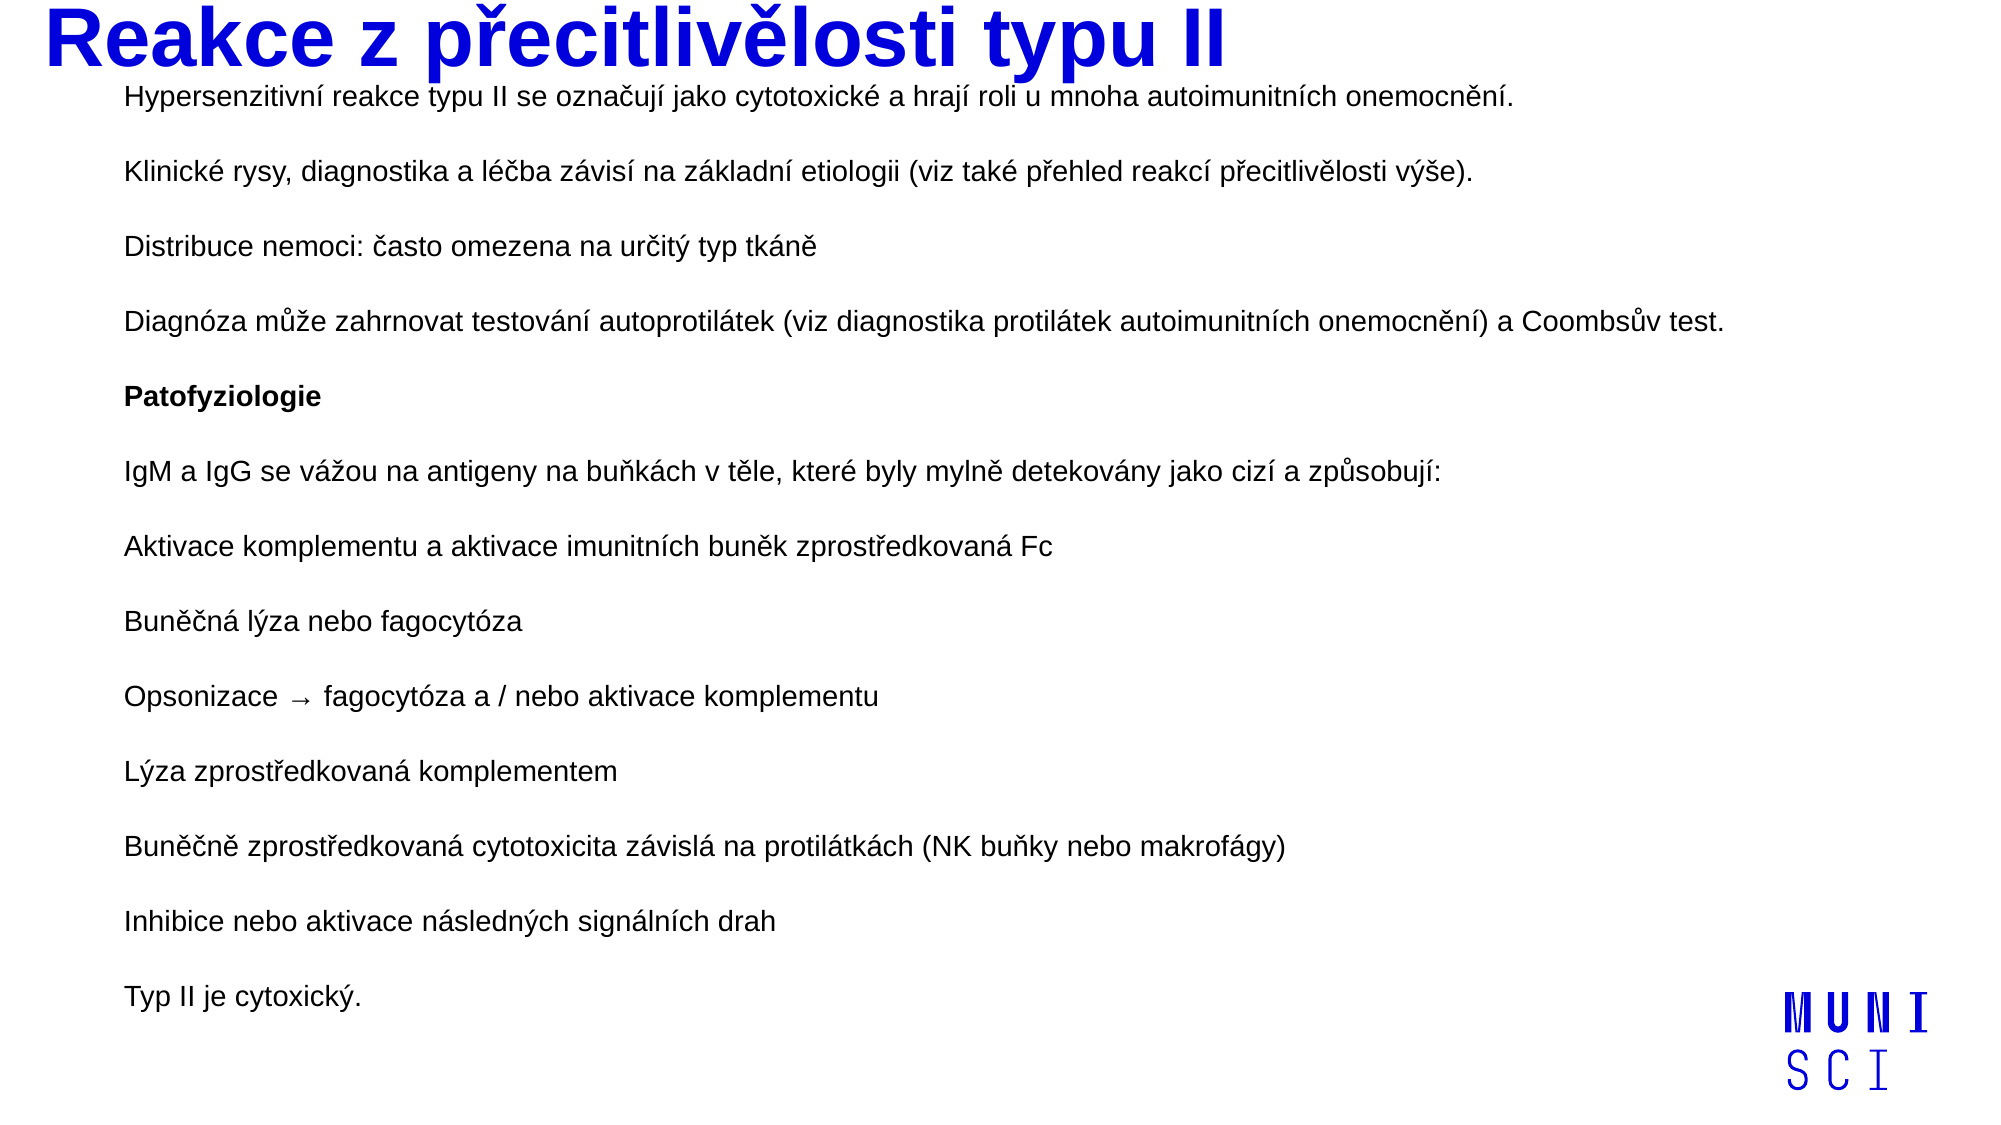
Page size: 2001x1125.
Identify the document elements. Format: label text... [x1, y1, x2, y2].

list Hypersenzitivní reakce typu II se označují jako cytotoxické a hrají roli u mnoha autoimunitních onemocnění. Klinické rysy, diagnostika a léčba závisí na základní etiologii (viz také přehled reakcí přecitlivělosti výše). Distribuce nemoci: často omezena na určitý typ tkáně Diagnóza může zahrnovat testování autoprotilátek (viz diagnostika protilátek autoimunitních onemocnění) a Coombsův test. Patofyziologie IgM a IgG se vážou na antigeny na buňkách v těle, které byly mylně detekovány jako cizí a způsobují: Aktivace komplementu a aktivace imunitních buněk zprostředkovaná Fc Buněčná lýza nebo fagocytóza Opsonizace → fagocytóza a / nebo aktivace komplementu Lýza zprostředkovaná komplementem Buněčně zprostředkovaná cytotoxicita závislá na protilátkách (NK buňky nebo makrofágy) Inhibice nebo aktivace následných signálních drah Typ II je cytoxický. [123, 37, 1946, 668]
title Reakce z přecitlivělosti typu II [44, 0, 1809, 74]
